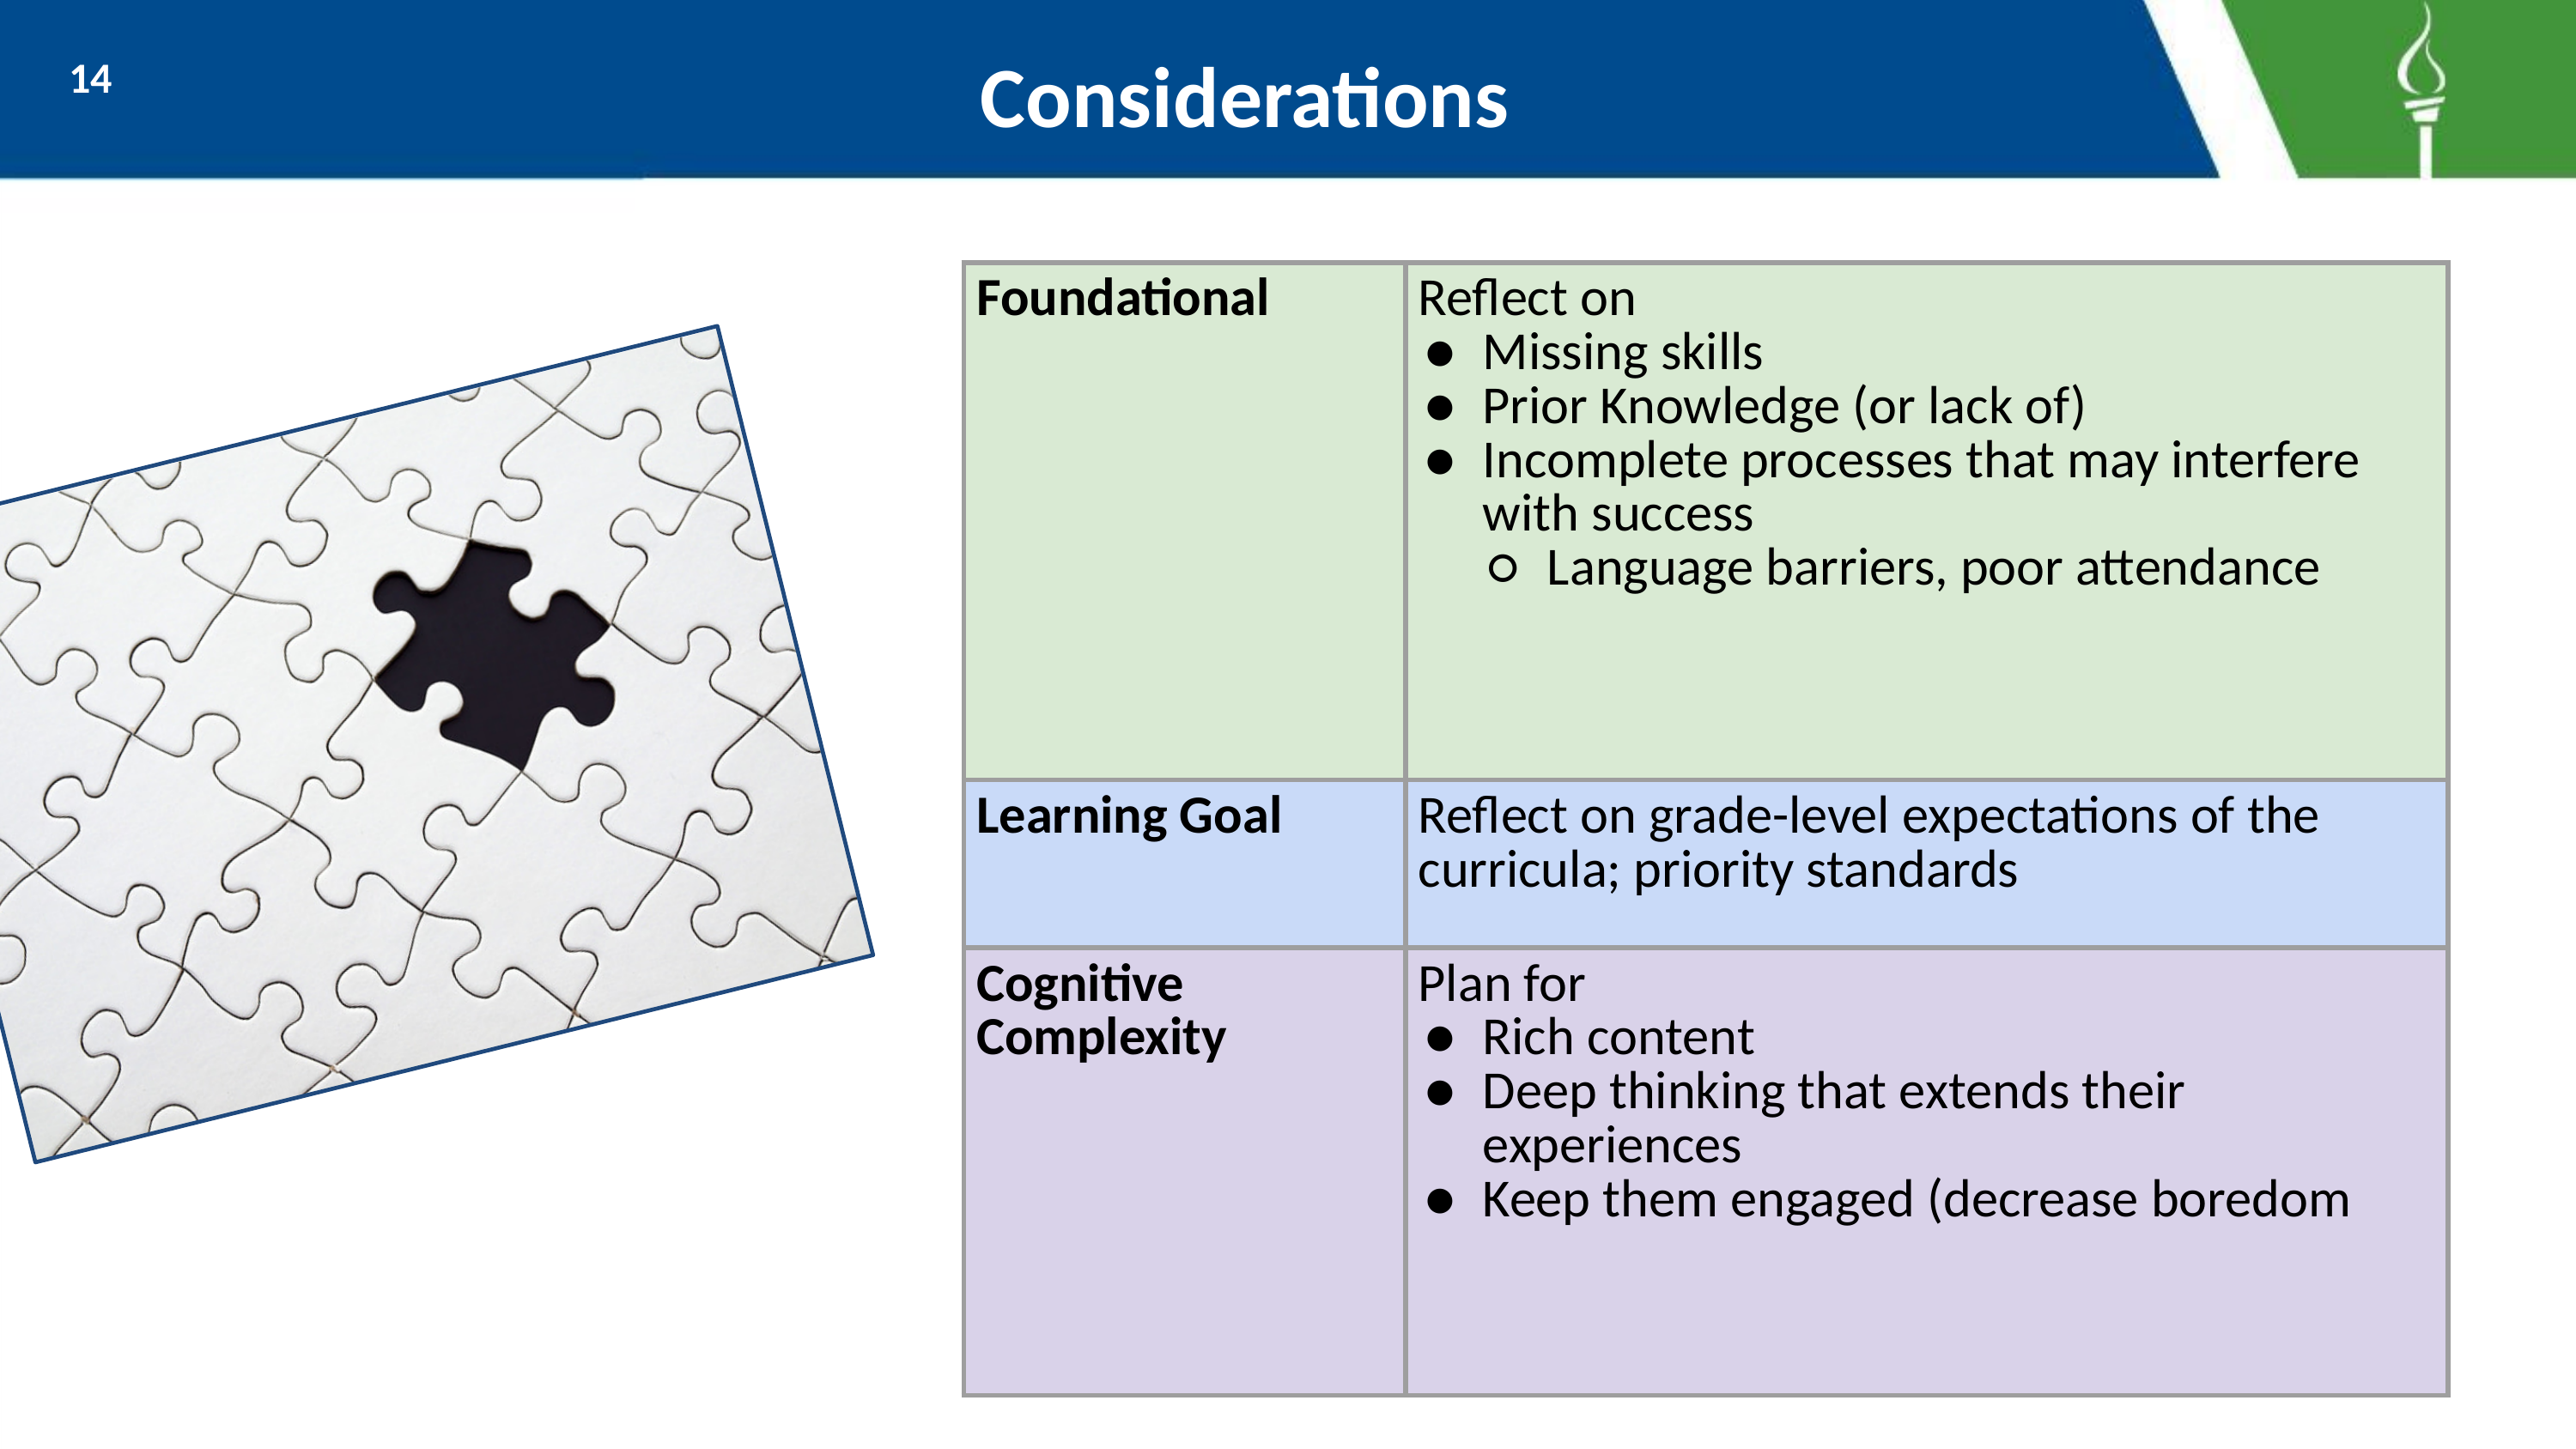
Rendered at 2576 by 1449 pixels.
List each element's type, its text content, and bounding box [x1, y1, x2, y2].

table_cell Cognitive Complexity [966, 950, 1403, 1393]
table_cell Learning Goal [966, 782, 1403, 945]
picture [0, 0, 2576, 1449]
slide_number 14 [43, 37, 258, 115]
table_cell Reflect on grade-level expectations of the curricula; priority standards [1408, 782, 2445, 945]
table_header Foundational [966, 265, 1403, 778]
title Considerations [0, 0, 2490, 207]
table_cell Plan for Rich content Deep thinking that extends their experiences Keep them engaged (decrease boredom [1408, 950, 2445, 1393]
table_header Reflect on Missing skills Prior Knowledge (or lack of) Incomplete processes that may interfere with success Language barriers, poor attendance [1408, 265, 2445, 778]
